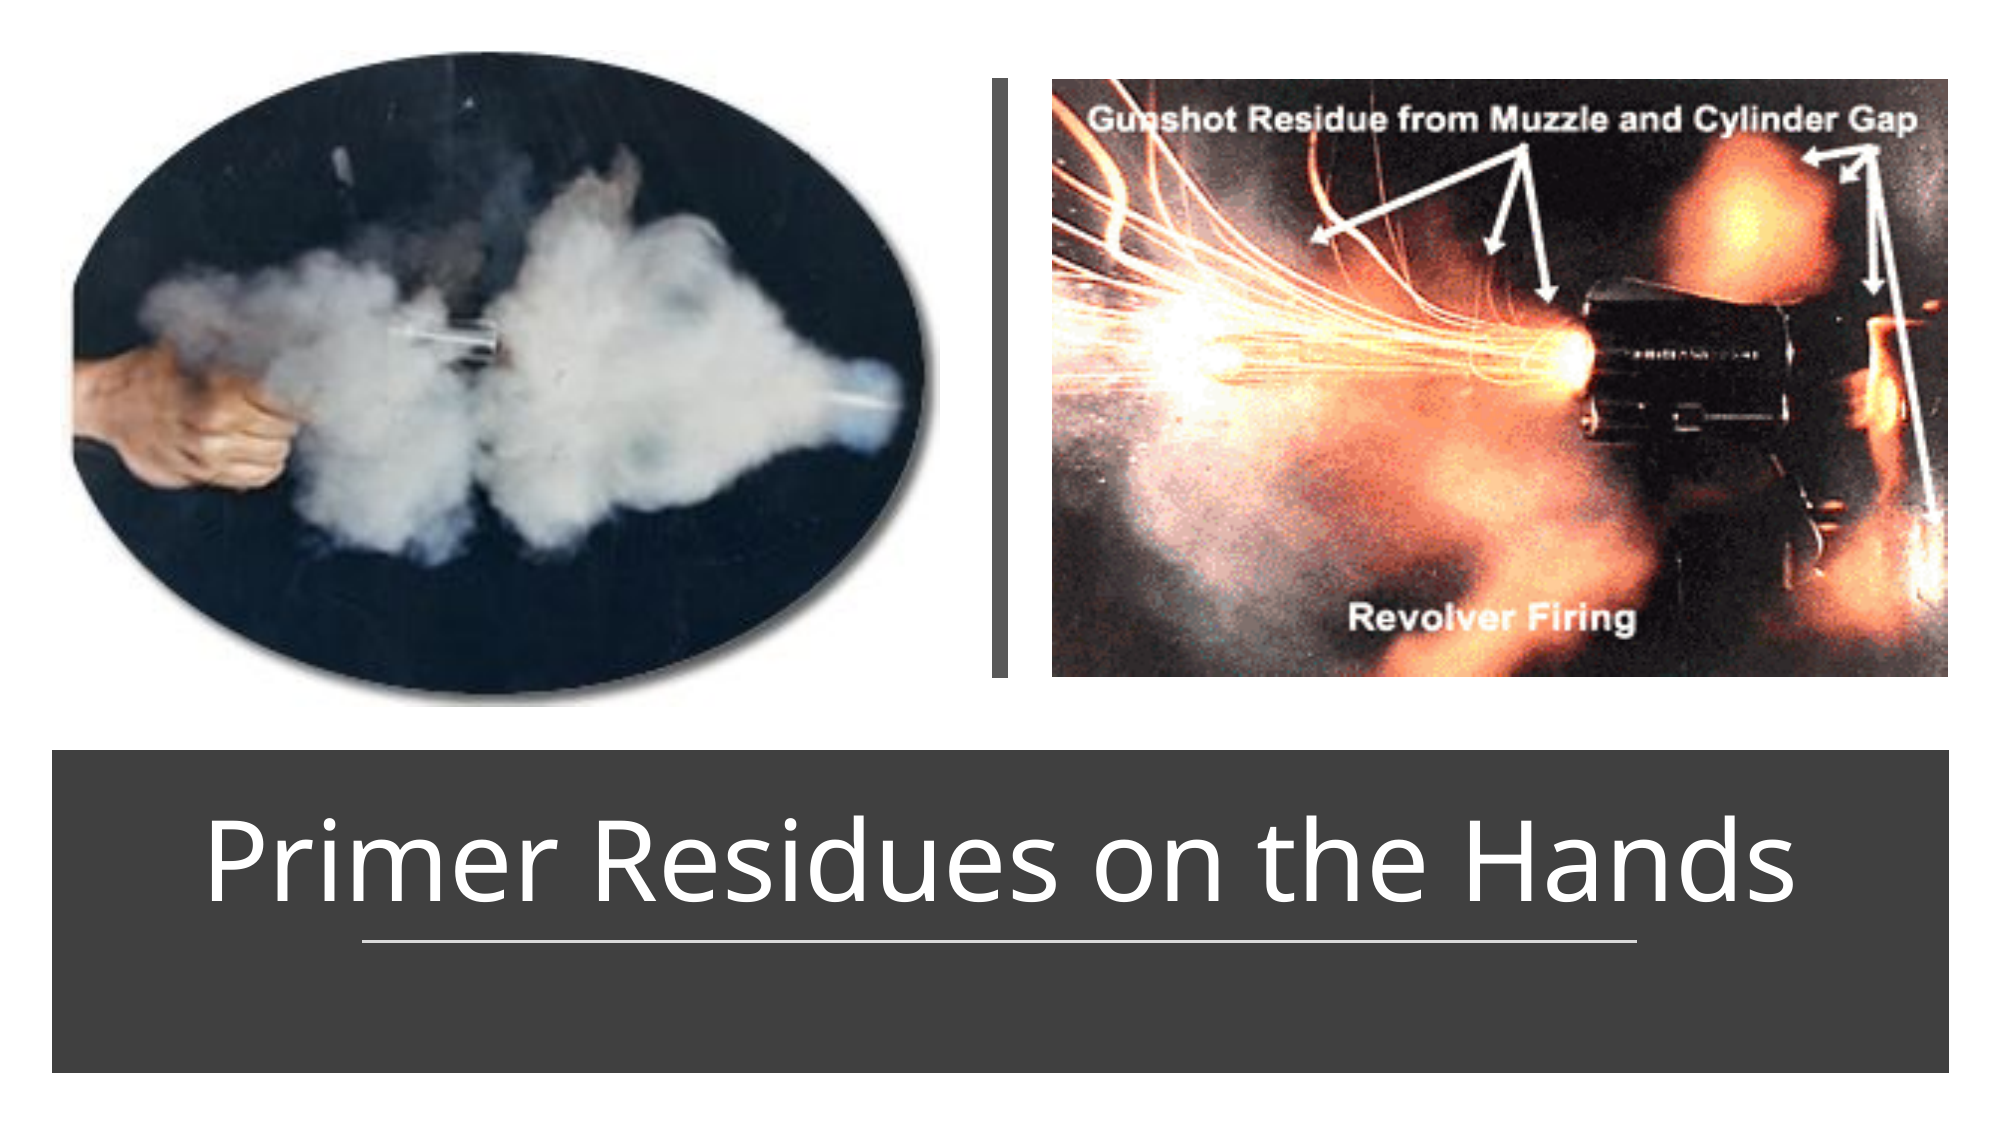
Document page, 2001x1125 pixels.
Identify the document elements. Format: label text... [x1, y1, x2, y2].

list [1052, 79, 1948, 677]
picture [60, 50, 940, 707]
title Primer Residues on the Hands [86, 780, 1914, 933]
text_box [61, 759, 1939, 1064]
